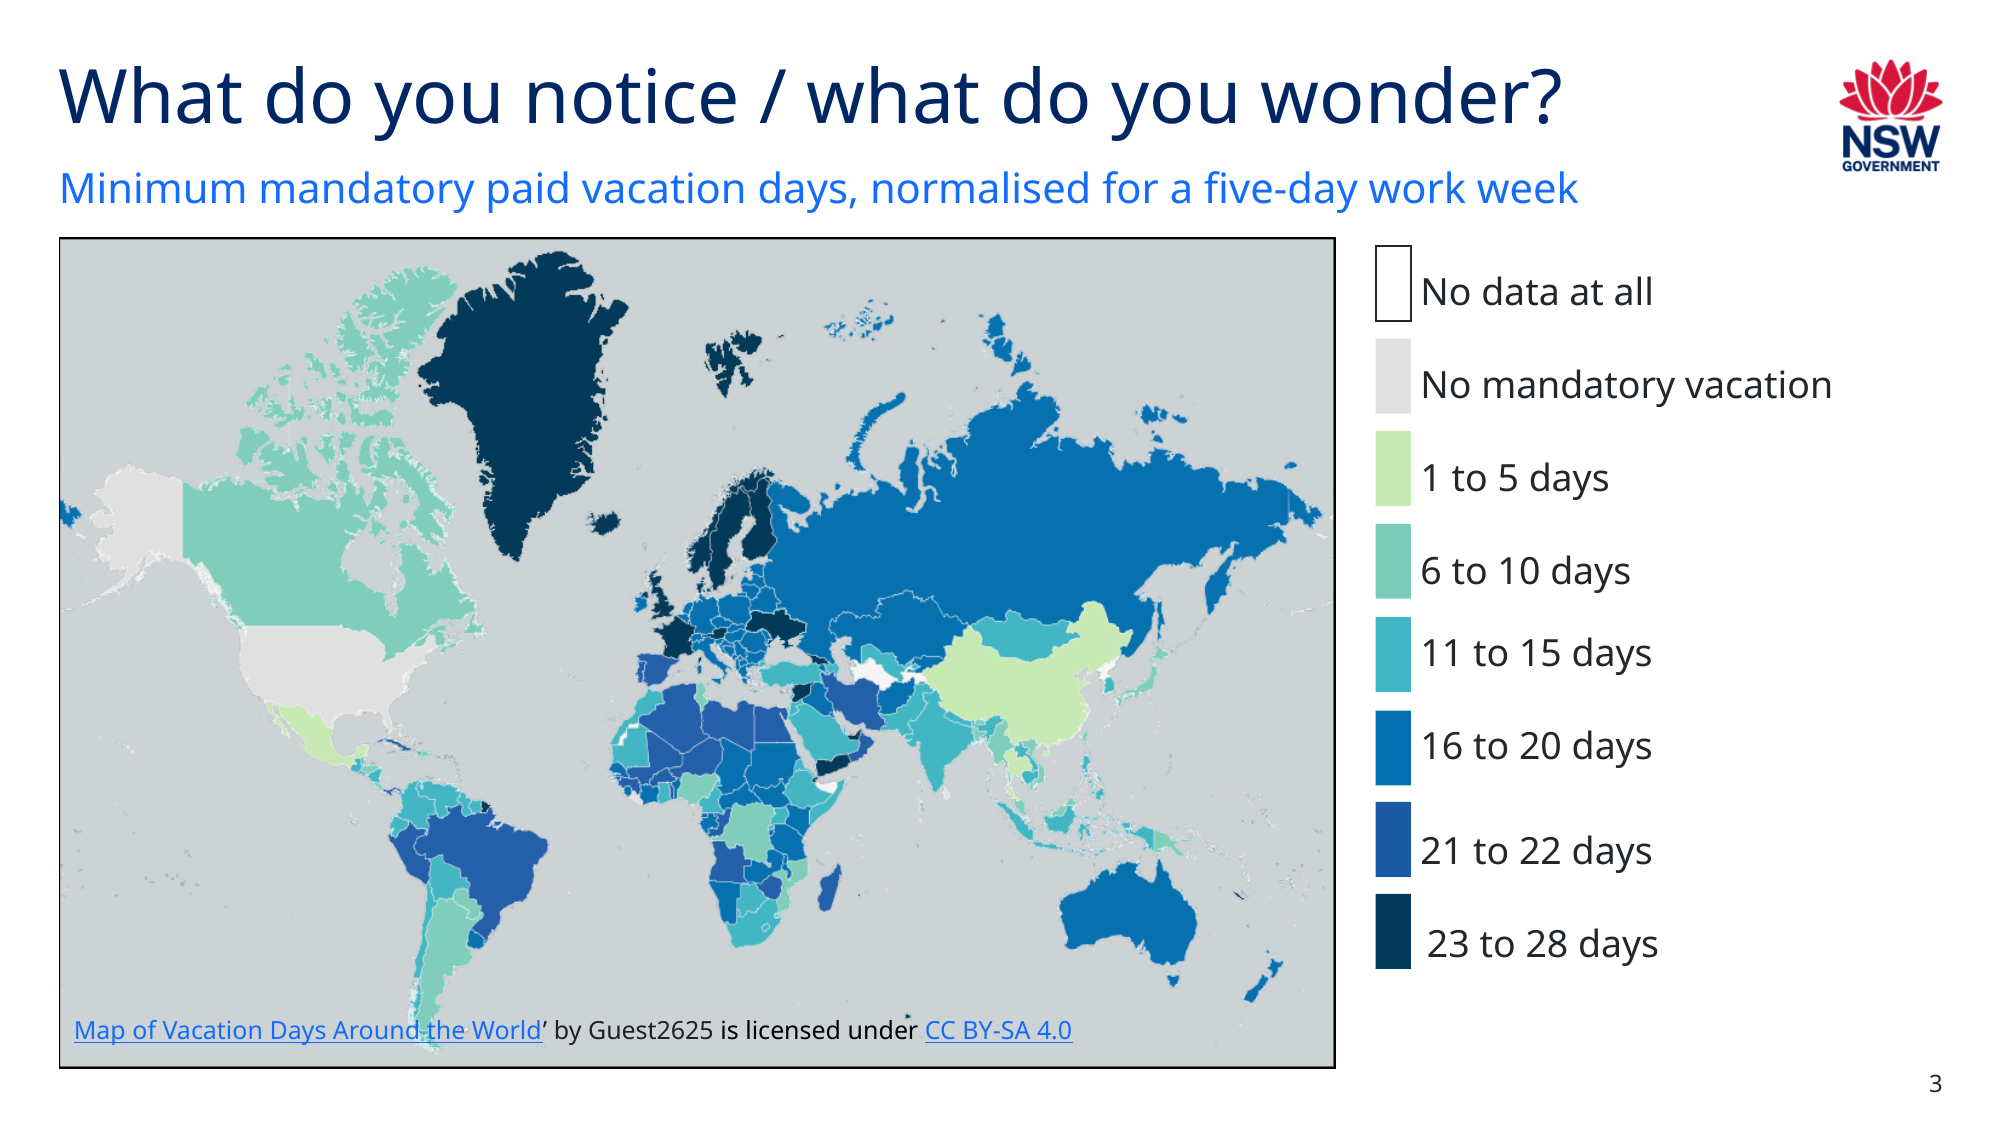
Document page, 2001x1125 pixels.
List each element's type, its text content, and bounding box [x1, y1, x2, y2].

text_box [1375, 801, 1883, 877]
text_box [1375, 893, 1873, 969]
picture [58, 237, 1336, 1069]
picture [1839, 59, 1943, 172]
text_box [1375, 246, 1762, 322]
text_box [1375, 338, 1867, 414]
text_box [1375, 710, 1883, 786]
list Minimum mandatory paid vacation days, normalised for a five-day work week [59, 161, 1713, 212]
title What do you notice / what do you wonder? [59, 59, 1713, 149]
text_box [1375, 523, 1879, 599]
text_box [1375, 431, 1867, 507]
slide_number 3 [1824, 1068, 1943, 1099]
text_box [1375, 617, 1879, 693]
